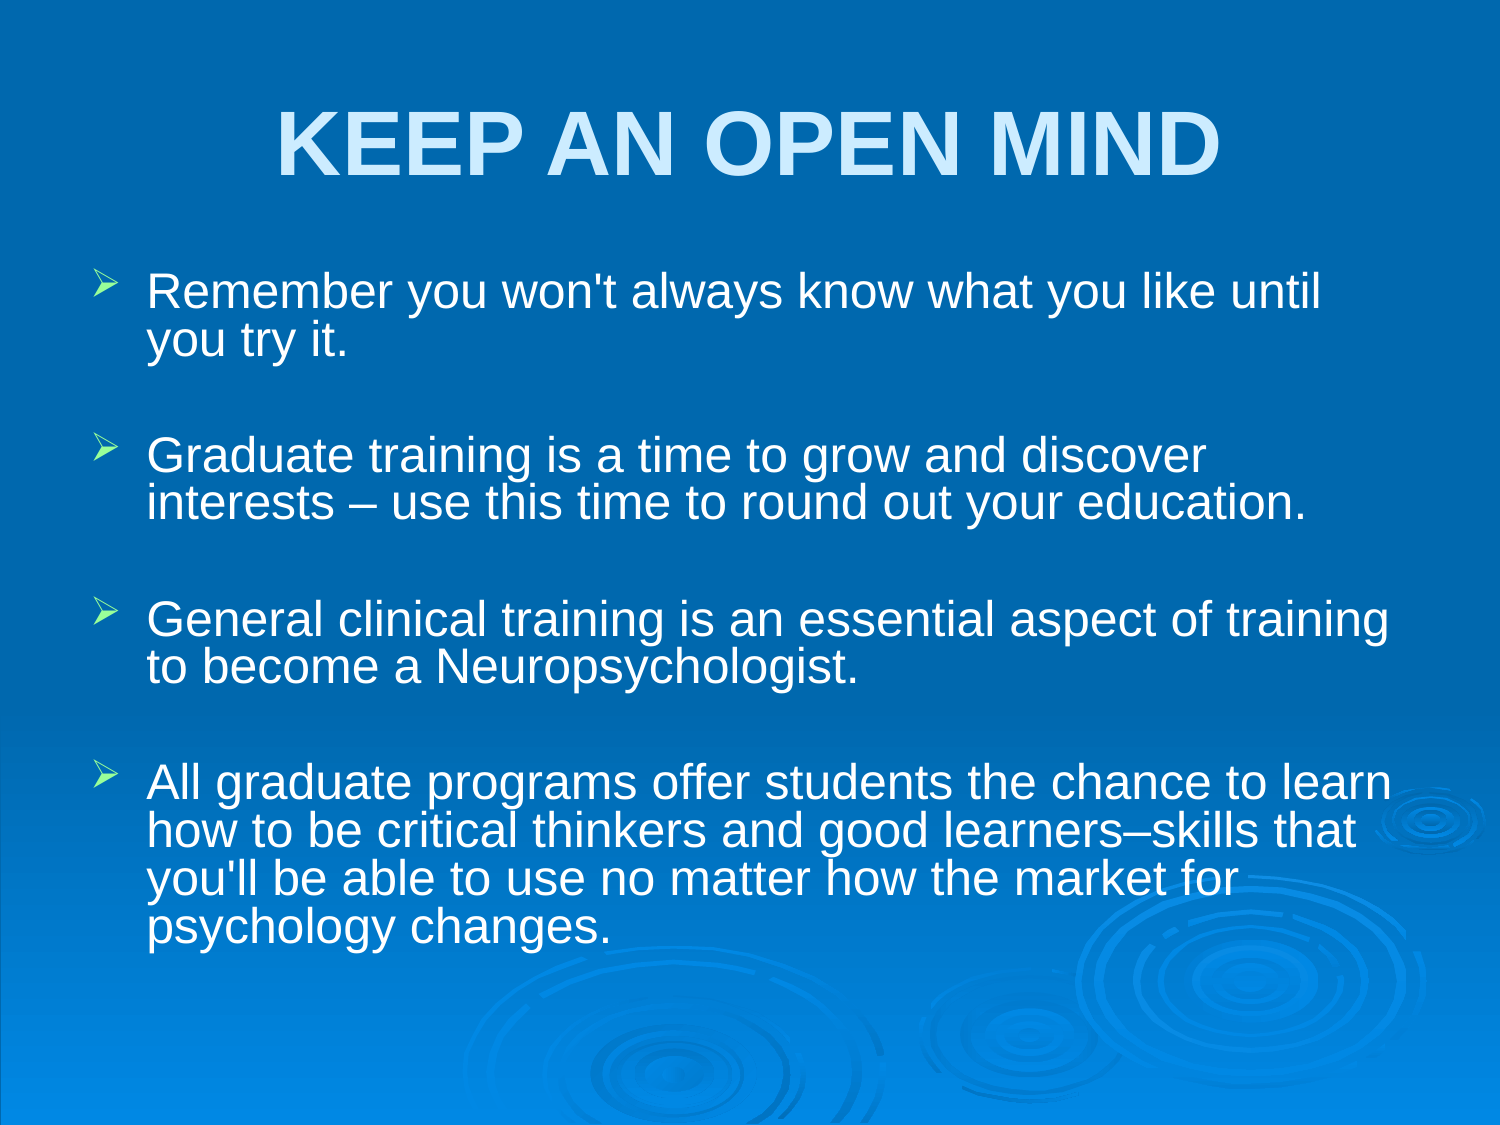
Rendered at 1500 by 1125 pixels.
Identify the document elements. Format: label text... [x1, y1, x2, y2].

title KEEP AN OPEN MIND [74, 45, 1426, 233]
list Remember you won't always know what you like until you try it. Graduate training is a time to grow and discover interests – use this time to round out your education. General clinical training is an essential aspect of training to become a Neuropsychologist. All graduate programs offer students the chance to learn how to be critical thinkers and good learners–skills that you'll be able to use no matter how the market for psychology changes. [74, 262, 1426, 1076]
